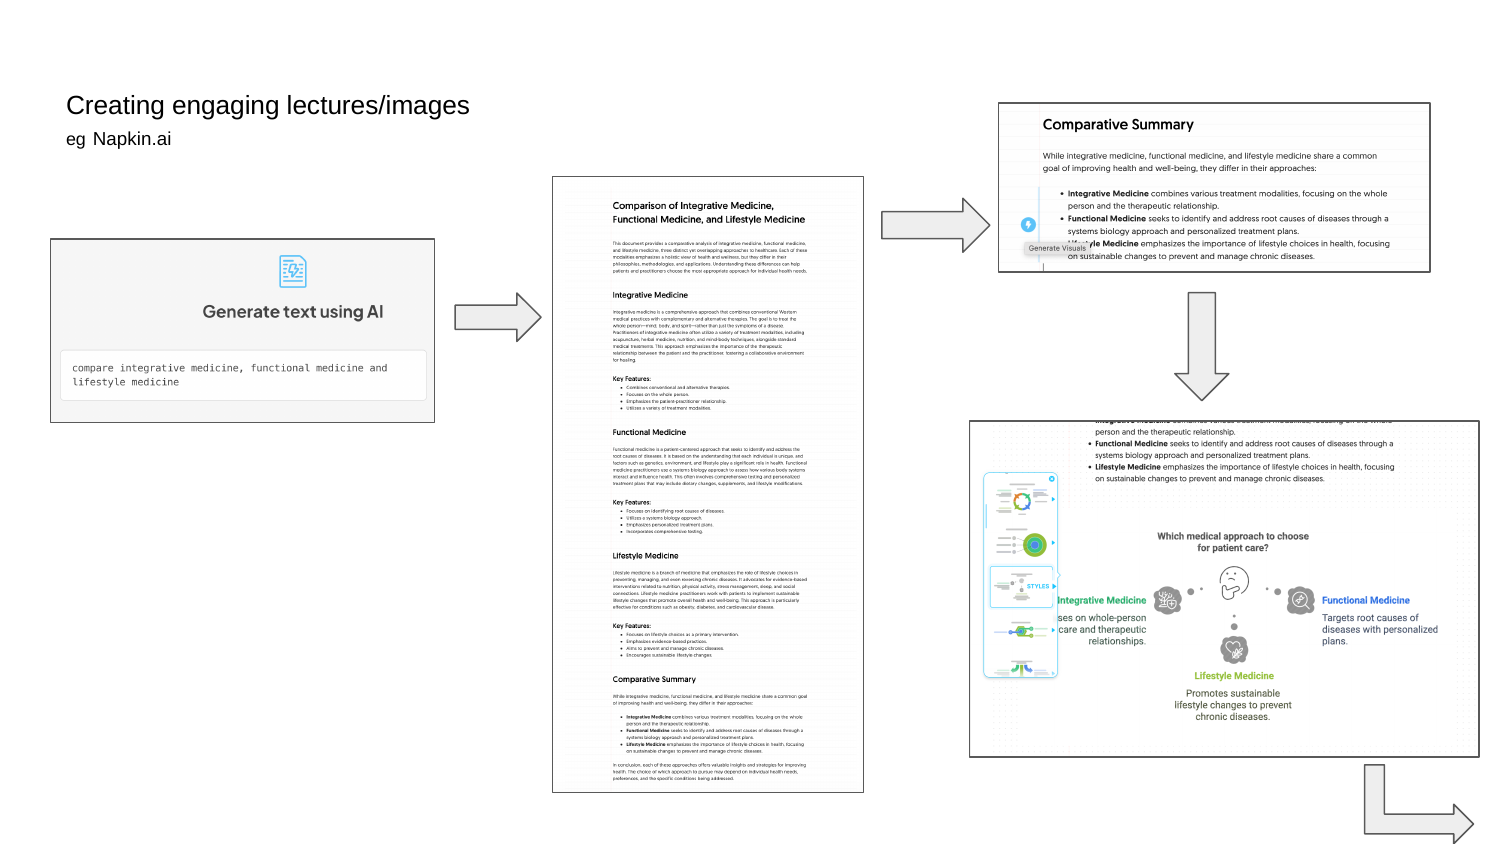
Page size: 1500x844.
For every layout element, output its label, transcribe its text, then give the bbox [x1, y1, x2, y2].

picture [50, 239, 434, 423]
title Creating engaging lectures/images eg Napkin.ai [51, 72, 1449, 167]
text_box [1174, 292, 1229, 401]
picture [969, 421, 1479, 757]
picture [998, 103, 1430, 272]
text_box [455, 293, 542, 342]
picture [552, 176, 863, 793]
text_box [881, 198, 990, 253]
text_box [1364, 765, 1474, 844]
